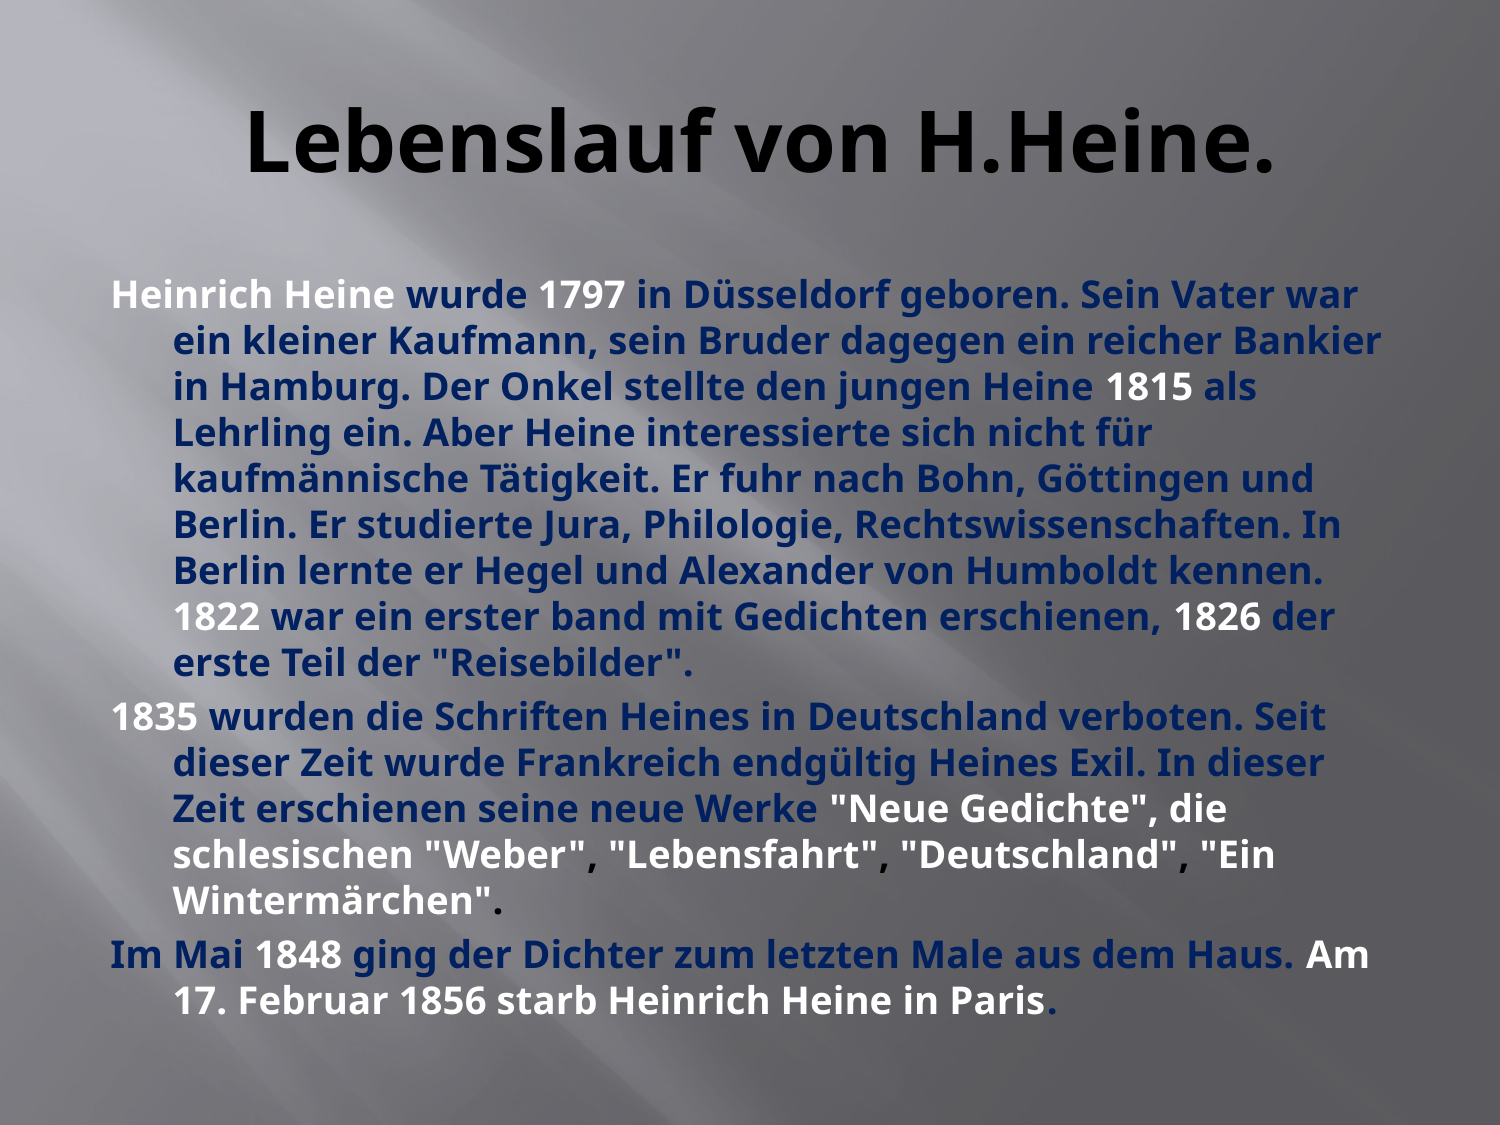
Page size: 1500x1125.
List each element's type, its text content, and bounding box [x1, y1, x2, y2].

title Lebenslauf von H.Heine. [75, 45, 1425, 233]
list Heinrich Heine wurde 1797 in Düsseldorf geboren. Sein Vater war ein kleiner Kaufmann, sein Bruder dagegen ein reicher Bankier in Hamburg. Der Onkel stellte den jungen Heine 1815 als Lehrling ein. Aber Heine interessierte sich nicht für kaufmännische Tätigkeit. Er fuhr nach Bohn, Göttingen und Berlin. Er studierte Jura, Philologie, Rechtswissenschaften. In Berlin lernte er Hegel und Alexander von Humboldt kennen. 1822 war ein erster band mit Gedichten erschienen, 1826 der erste Teil der "Reisebilder". 1835 wurden die Schriften Heines in Deutschland verboten. Seit dieser Zeit wurde Frankreich endgültig Heines Exil. In dieser Zeit erschienen seine neue Werke "Neue Gedichte", die schlesischen "Weber", "Lebensfahrt", "Deutschland", "Ein Wintermärchen". Im Mai 1848 ging der Dichter zum letzten Male aus dem Haus. Am 17. Februar 1856 starb Heinrich Heine in Paris. [75, 262, 1425, 1035]
